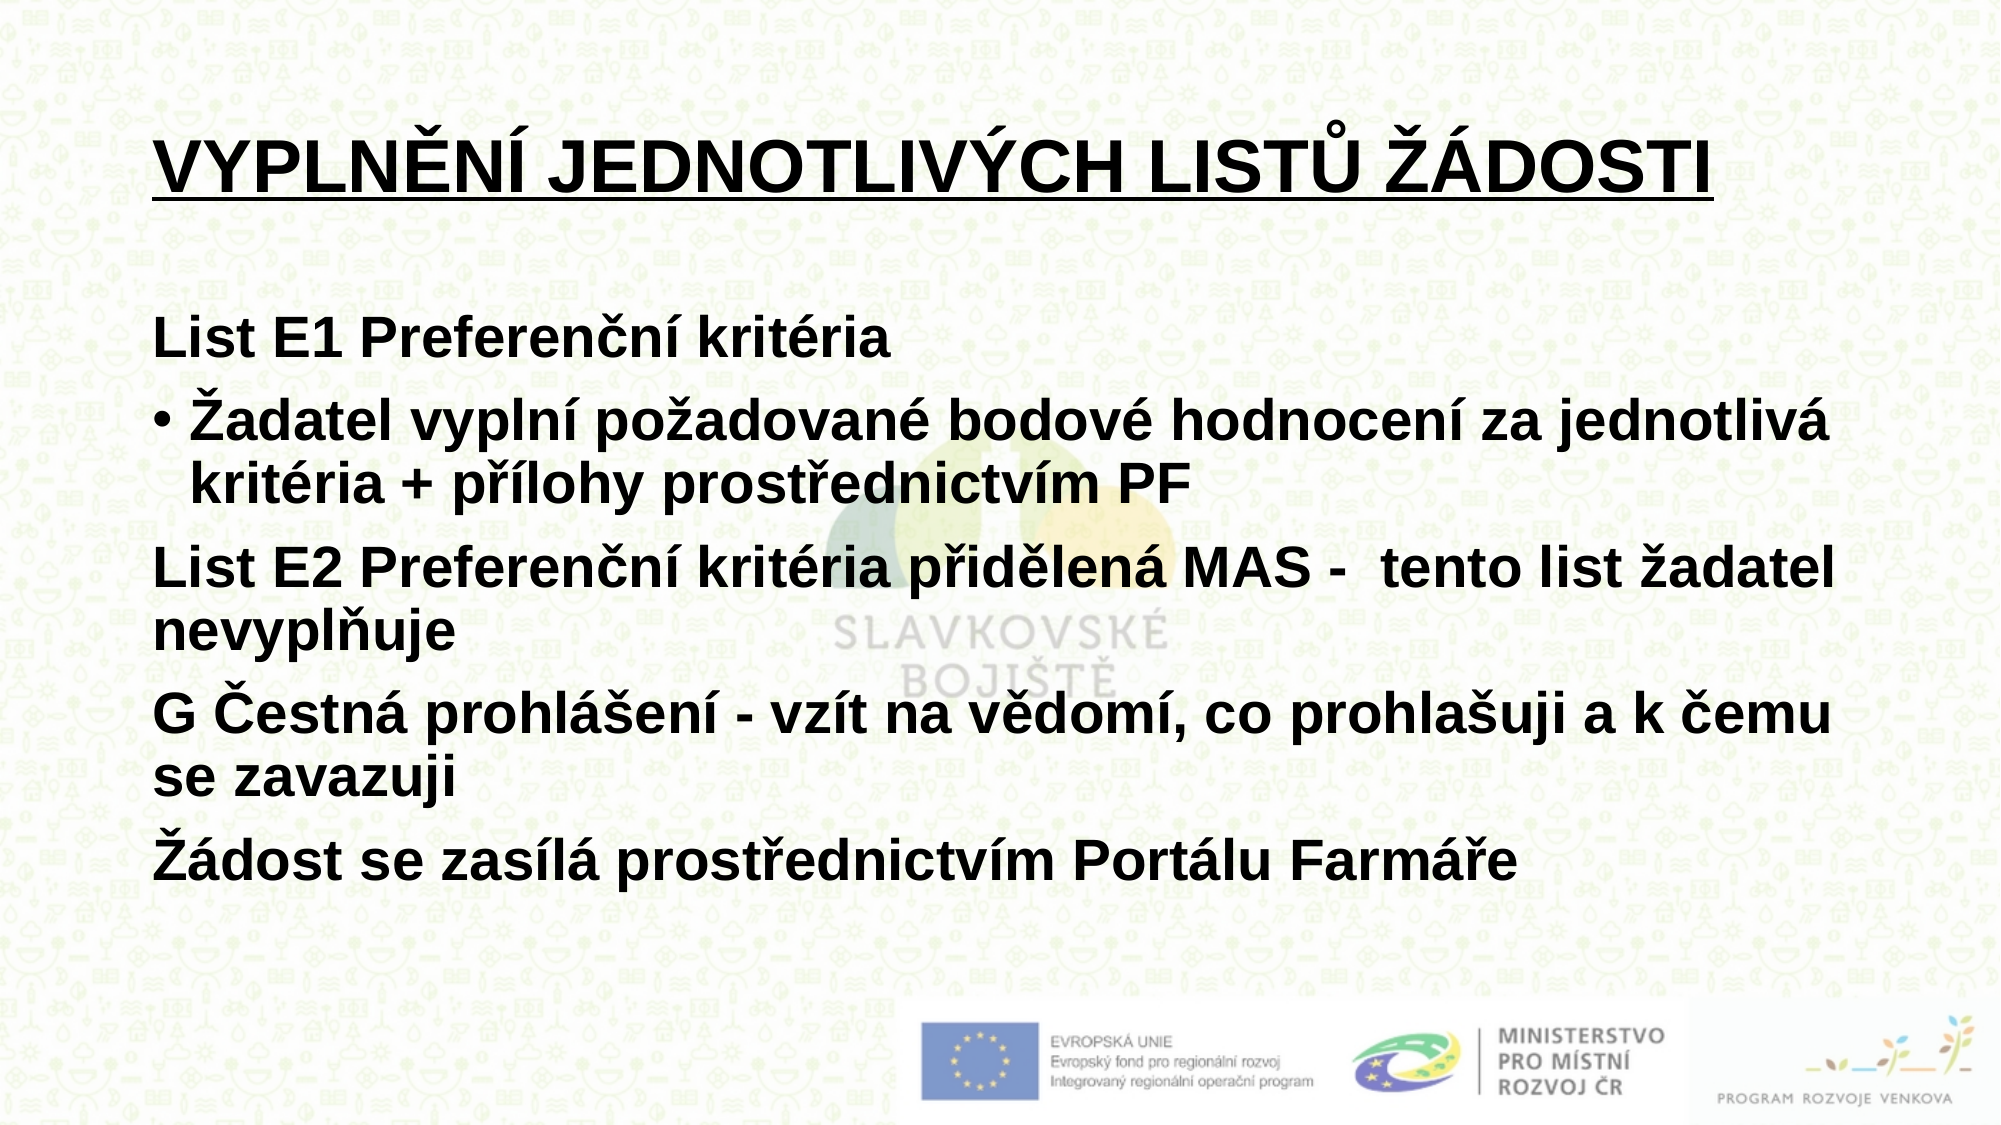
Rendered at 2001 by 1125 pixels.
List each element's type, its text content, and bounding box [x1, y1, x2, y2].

title VYPLNĚNÍ JEDNOTLIVÝCH LISTŮ ŽÁDOSTI [137, 59, 1863, 278]
list List E1 Preferenční kritéria Žadatel vyplní požadované bodové hodnocení za jednotlivá kritéria + přílohy prostřednictvím PF List E2 Preferenční kritéria přidělená MAS - tento list žadatel nevyplňuje G Čestná prohlášení - vzít na vědomí, co prohlašuji a k čemu se zavazuji Žádost se zasílá prostřednictvím Portálu Farmáře [137, 299, 1863, 1014]
